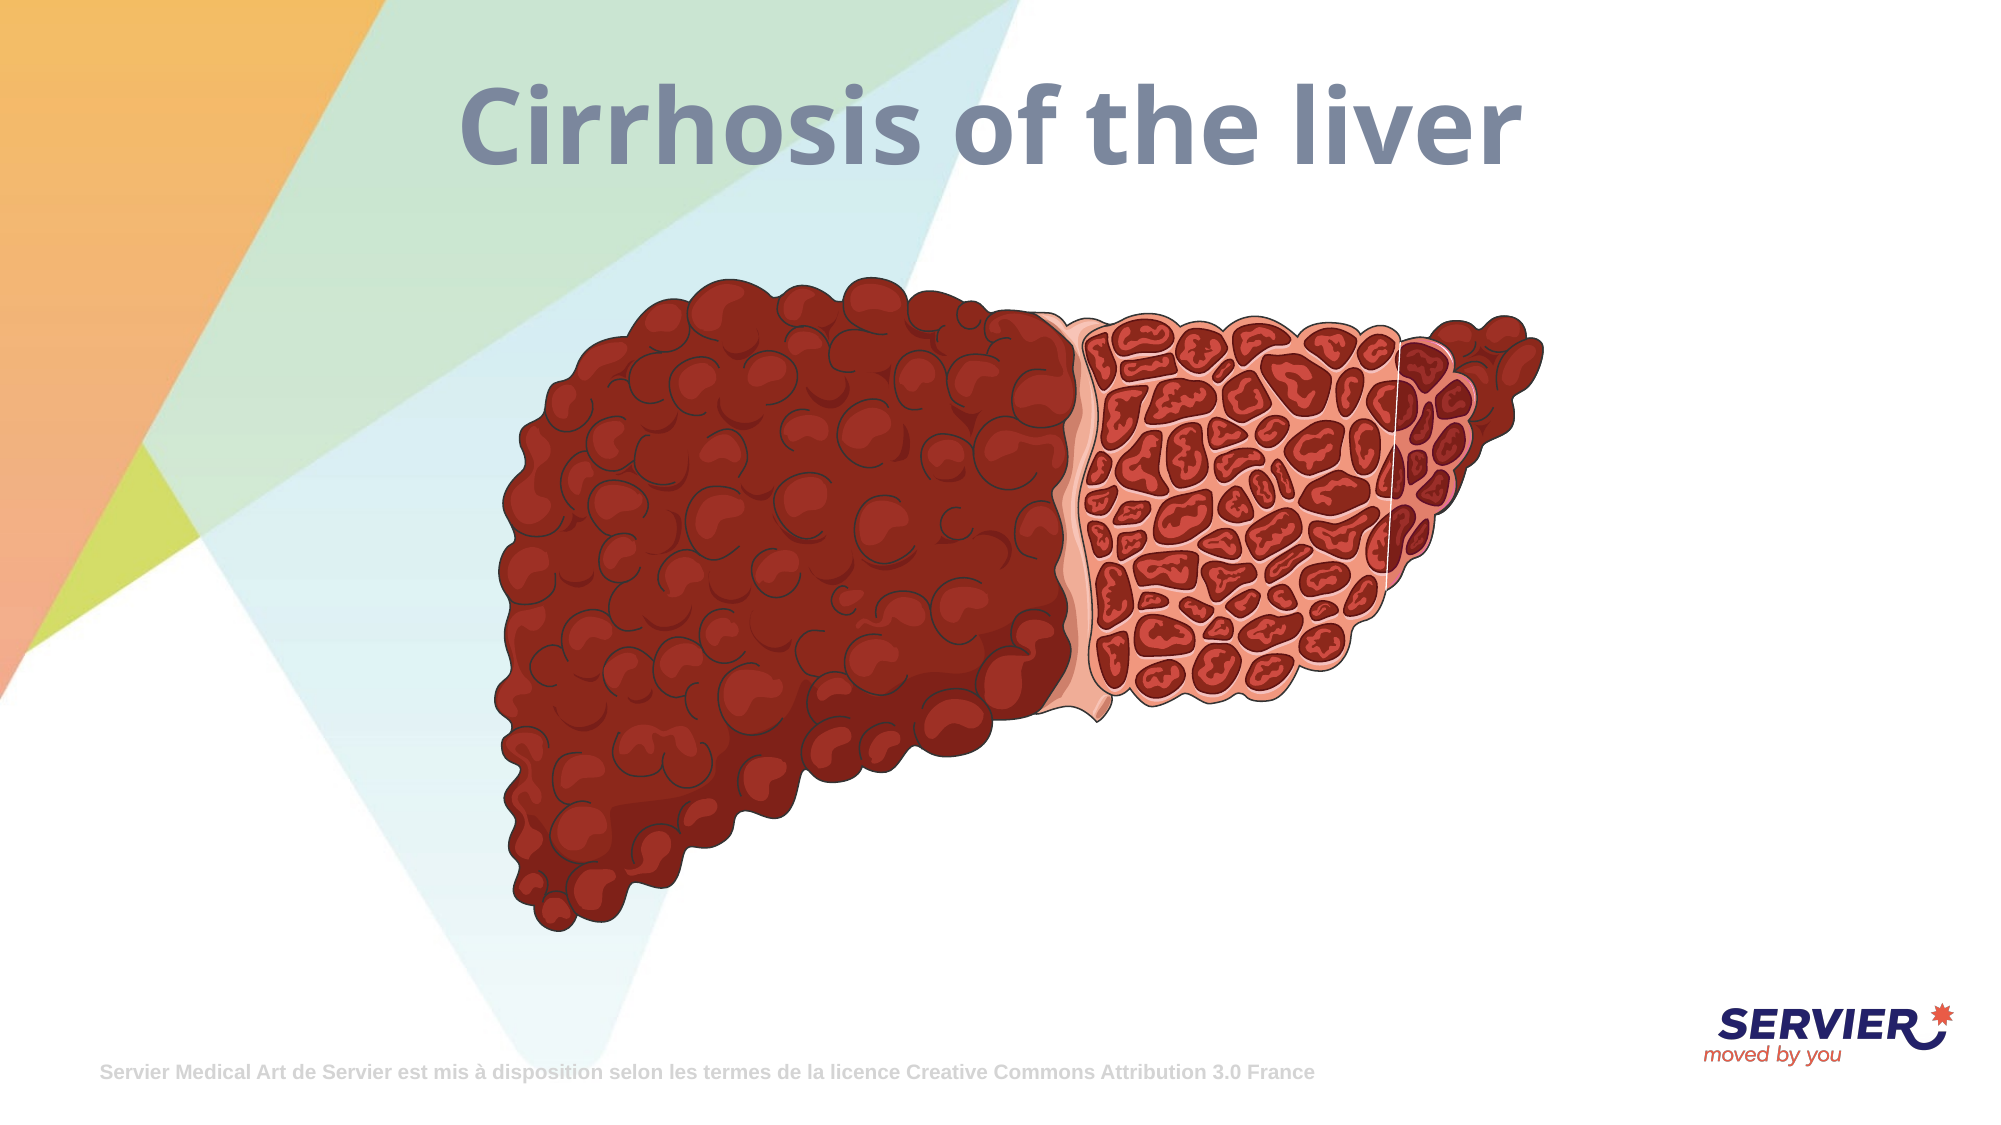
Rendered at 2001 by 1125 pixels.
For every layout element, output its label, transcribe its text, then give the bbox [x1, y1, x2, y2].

title Cirrhosis of the liver [54, 12, 1926, 232]
picture [0, 0, 2001, 1125]
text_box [491, 257, 1548, 937]
